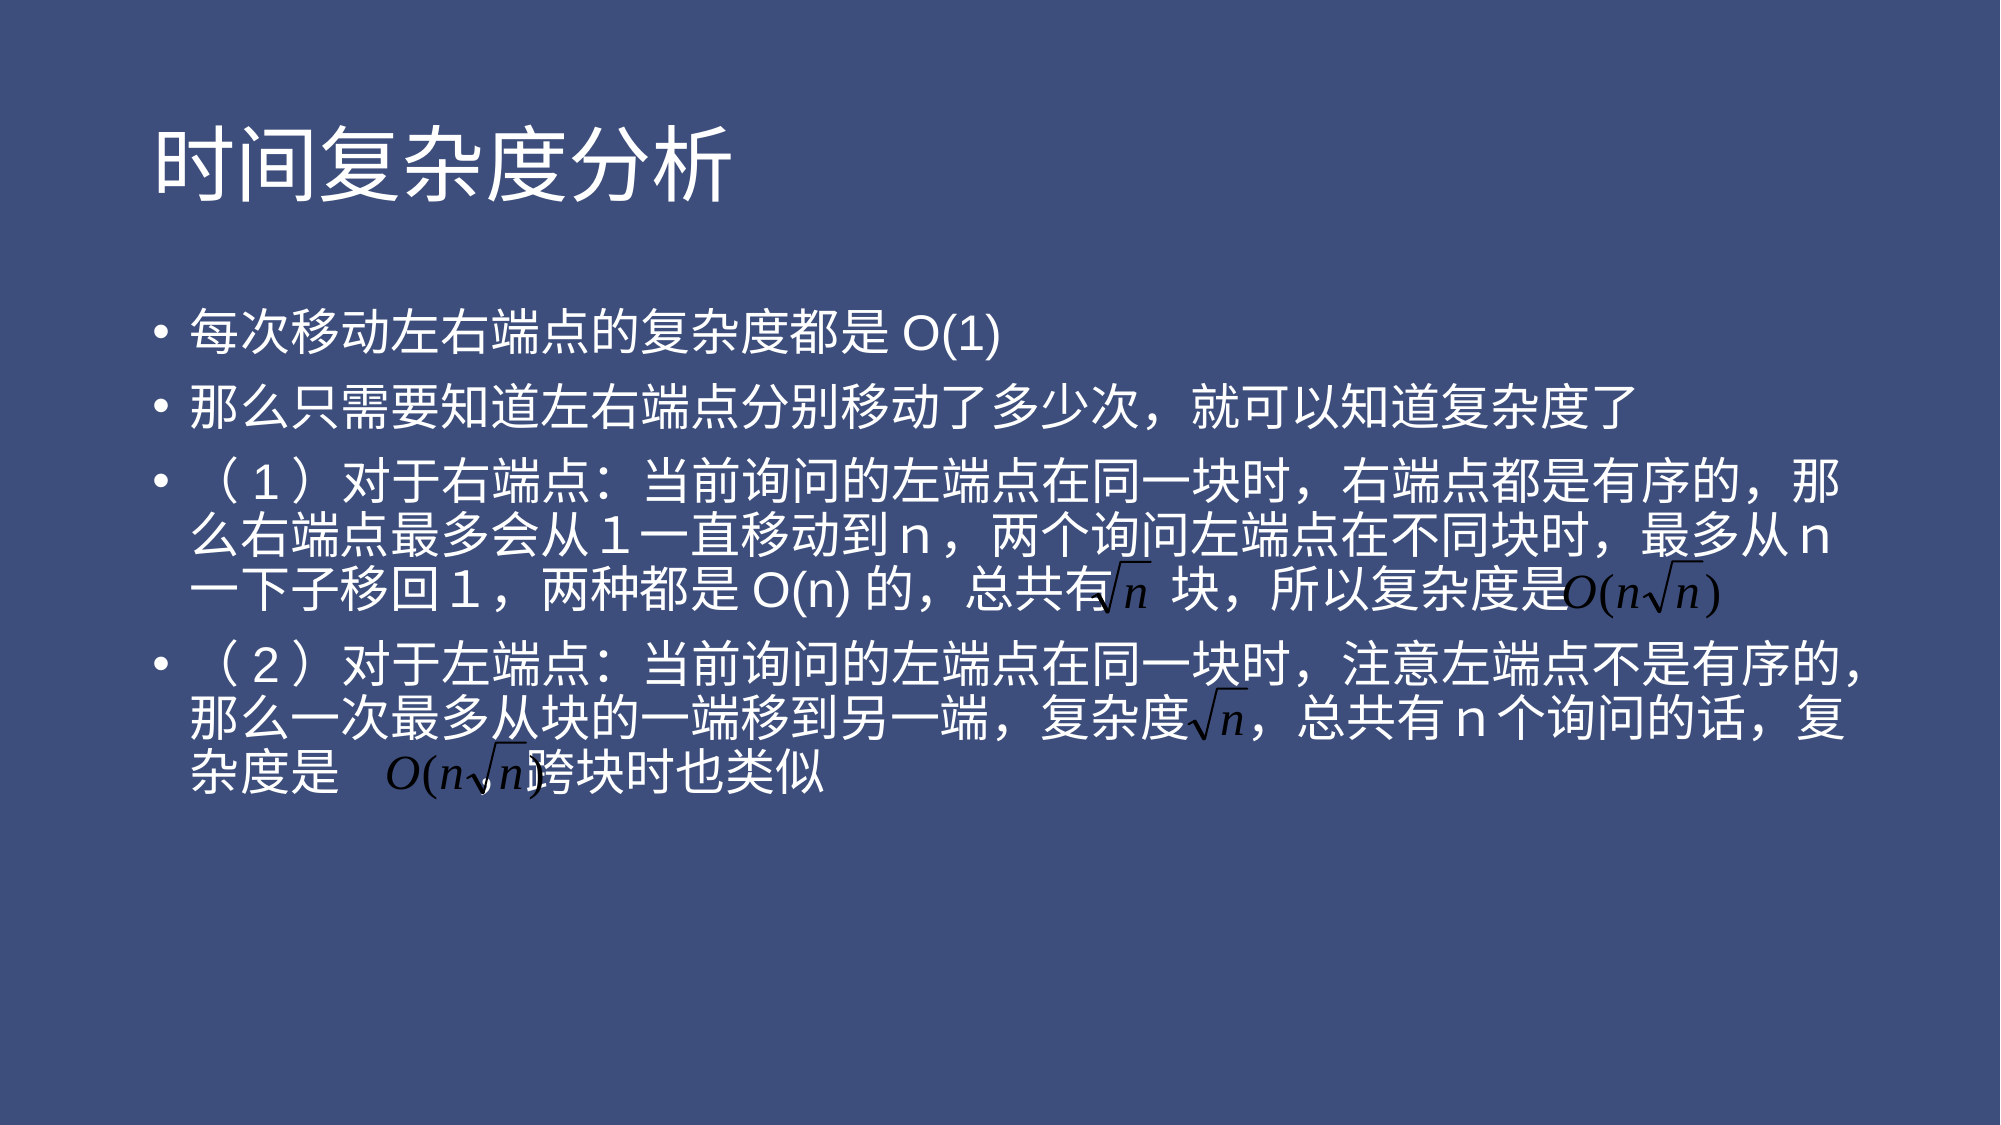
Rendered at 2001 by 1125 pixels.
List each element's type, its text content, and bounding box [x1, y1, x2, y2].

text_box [1082, 551, 1161, 626]
list 每次移动左右端点的复杂度都是O(1) 那么只需要知道左右端点分别移动了多少次，就可以知道复杂度了 （1）对于右端点：当前询问的左端点在同一块时，右端点都是有序的，那么右端点最多会从１一直移动到ｎ，两个询问左端点在不同块时，最多从ｎ一下子移回１，两种都是O(n)的，总共有 块，所以复杂度是 （2）对于左端点：当前询问的左端点在同一块时，注意左端点不是有序的，那么一次最多从块的一端移到另一端，复杂度 ，总共有ｎ个询问的话，复杂度是 ，跨块时也类似 [137, 299, 1863, 1014]
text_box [1555, 550, 1728, 629]
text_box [378, 732, 551, 810]
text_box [1179, 678, 1258, 752]
title 时间复杂度分析 [137, 59, 1863, 278]
